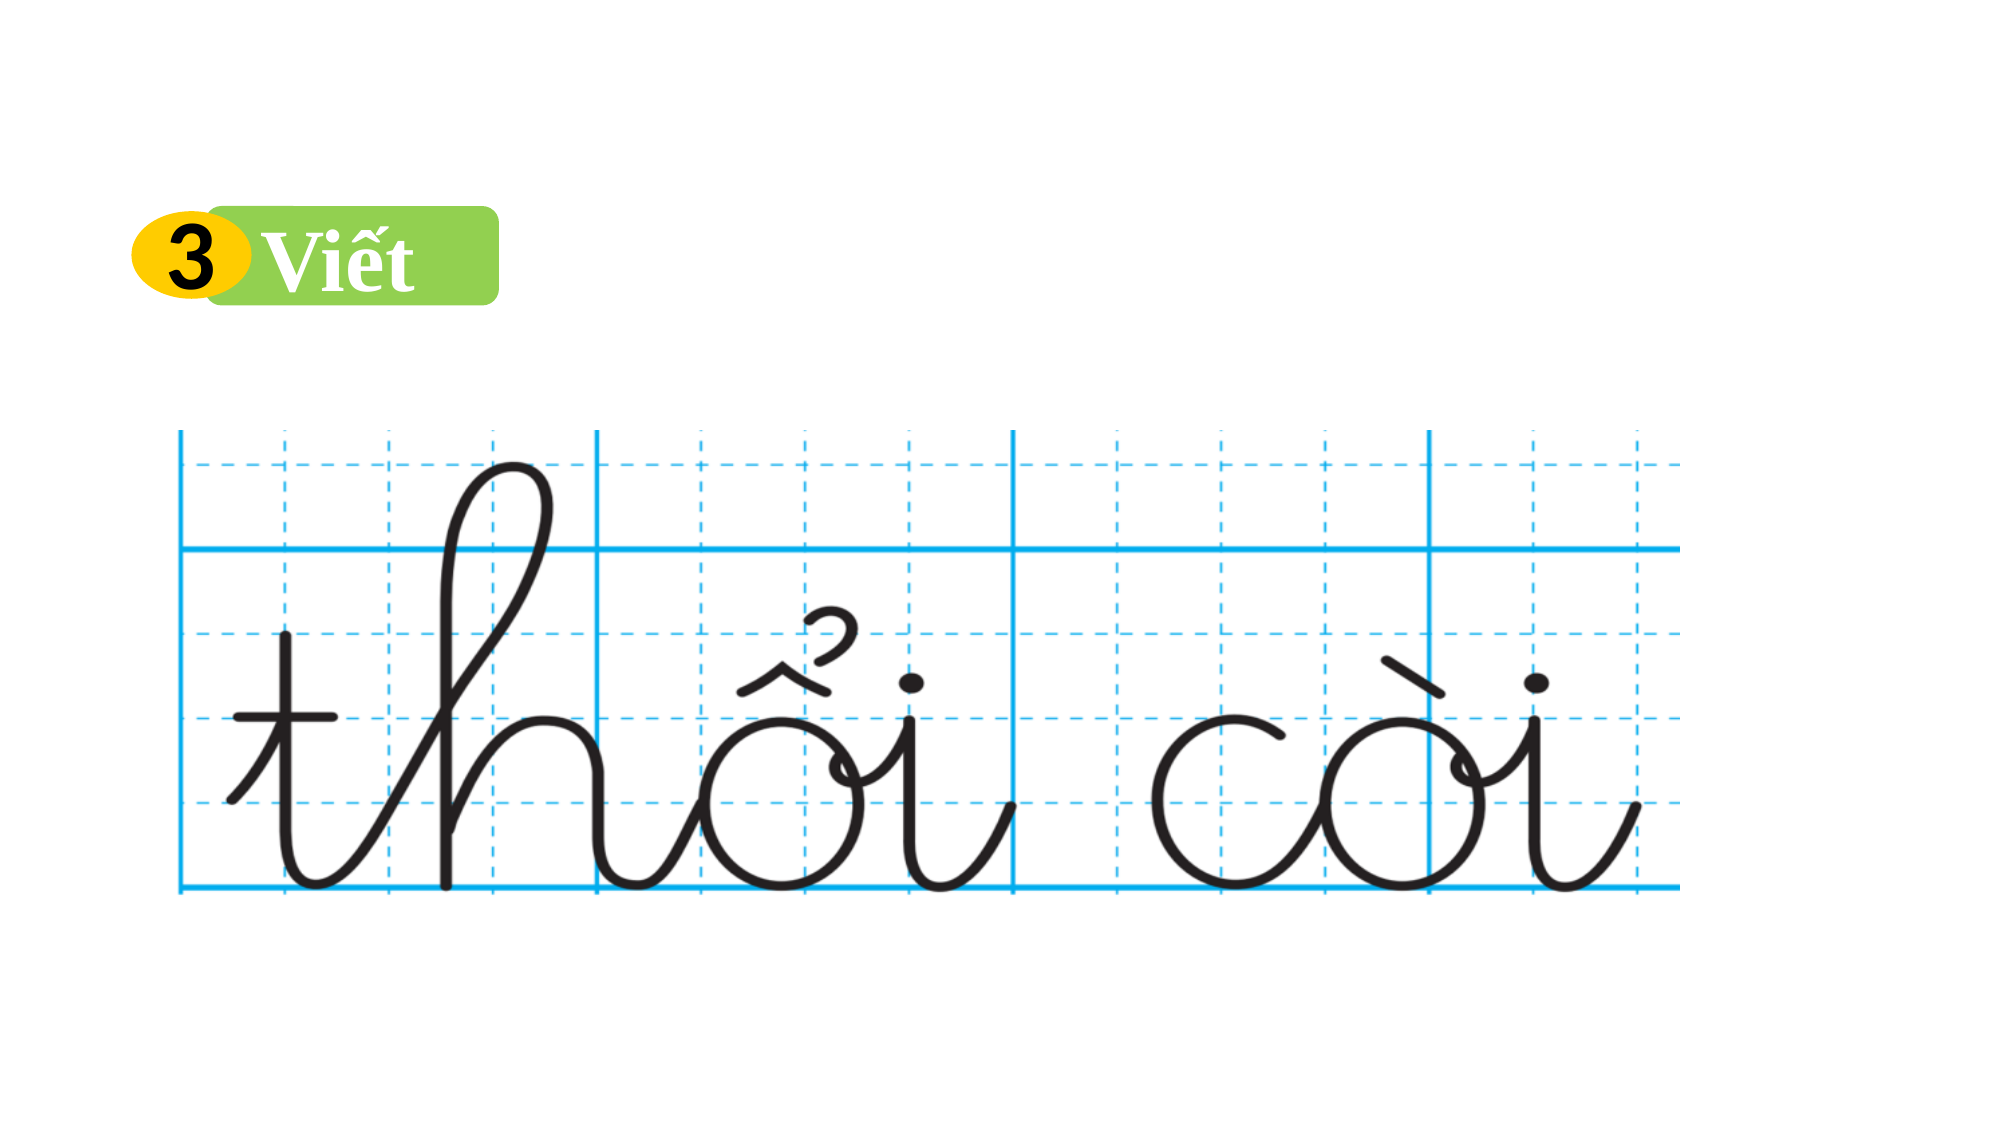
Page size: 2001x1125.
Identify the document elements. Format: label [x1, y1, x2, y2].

picture [156, 430, 1680, 911]
text_box [131, 179, 543, 321]
picture [1015, 430, 1427, 547]
picture [1431, 430, 1680, 547]
picture [599, 430, 1011, 547]
